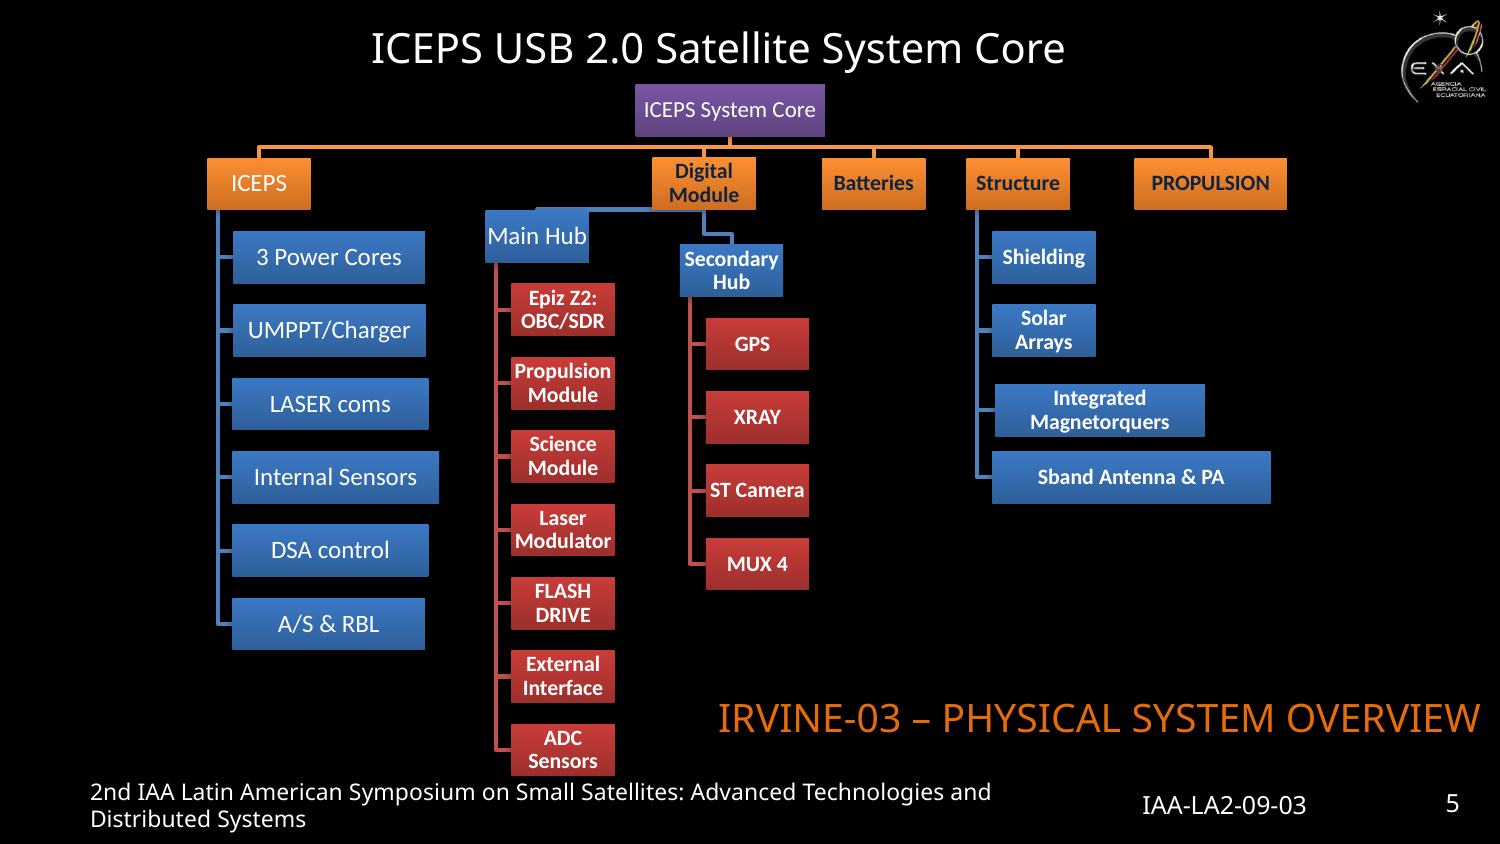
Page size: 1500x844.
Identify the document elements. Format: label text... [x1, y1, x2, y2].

list IRVINE-03 – PHYSICAL SYSTEM OVERVIEW [1441, 685, 1500, 749]
slide_number 2nd IAA Latin American Symposium on Small Satellites: Advanced Technologies and Distributed Systems [75, 806, 1075, 827]
slide_number 5 [1374, 782, 1475, 827]
picture [1388, 9, 1500, 122]
footer IAA-LA2-09-03 [1100, 806, 1350, 827]
text_box ICEPS USB 2.0 Satellite System Core [74, 0, 1363, 82]
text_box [49, 84, 1438, 798]
